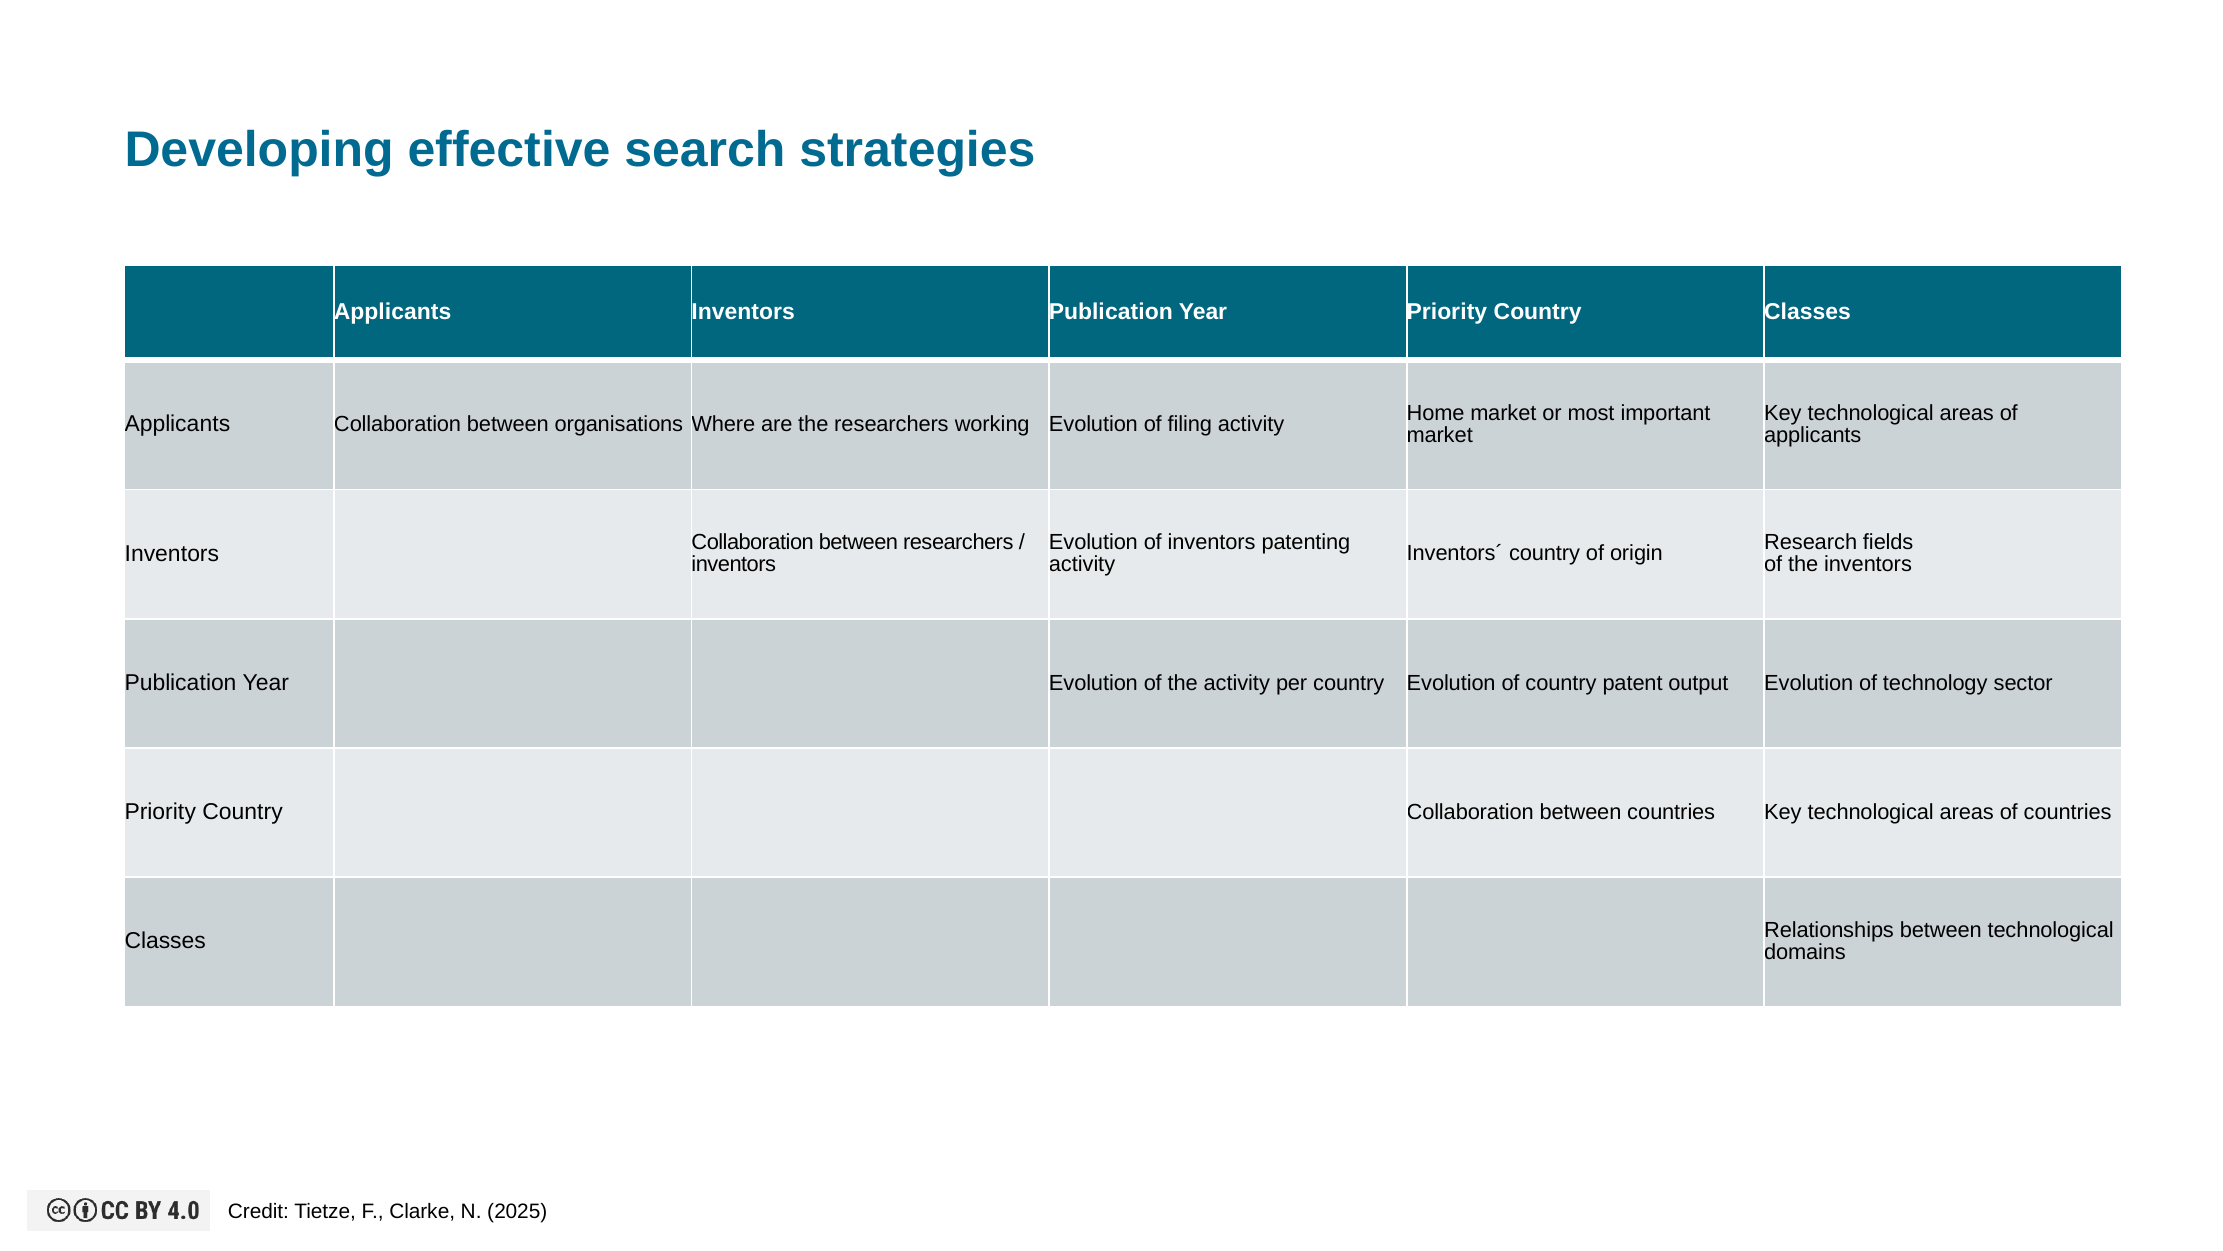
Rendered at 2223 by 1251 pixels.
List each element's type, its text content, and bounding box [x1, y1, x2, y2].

table_cell Collaboration between researchers / inventors [692, 490, 1048, 618]
picture [27, 1190, 210, 1231]
table_header [125, 266, 333, 357]
table_cell [1050, 878, 1406, 1006]
table_cell Inventors´ country of origin [1408, 490, 1763, 618]
table_header Applicants [335, 266, 691, 357]
table_cell Research fields of the inventors [1765, 490, 2121, 618]
table_cell Inventors [125, 490, 333, 618]
table_cell [692, 749, 1048, 876]
table_cell [692, 620, 1048, 747]
table_cell Home market or most important market [1408, 363, 1763, 489]
table_cell Evolution of technology sector [1765, 620, 2121, 747]
table_cell Evolution of country patent output [1408, 620, 1763, 747]
table_header Priority Country [1408, 266, 1763, 357]
table_header Inventors [692, 266, 1048, 357]
table_cell [1050, 749, 1406, 876]
table_cell Collaboration between organisations [335, 363, 691, 489]
table_cell [335, 620, 691, 747]
table_header Classes [1765, 266, 2121, 357]
table_cell [335, 749, 691, 876]
table_cell [1408, 878, 1763, 1006]
title Developing effective search strategies [124, 91, 2132, 210]
table_header Publication Year [1050, 266, 1406, 357]
table_cell Priority Country [125, 749, 333, 876]
table_cell [335, 878, 691, 1006]
table_cell Key technological areas of applicants [1765, 363, 2121, 489]
table_cell Where are the researchers working [692, 363, 1048, 489]
table_cell Evolution of filing activity [1050, 363, 1406, 489]
table_cell Classes [125, 878, 333, 1006]
table_cell [335, 490, 691, 618]
table_cell Key technological areas of countries [1765, 749, 2121, 876]
table_cell Publication Year [125, 620, 333, 747]
table_cell Applicants [125, 363, 333, 489]
table_cell Evolution of inventors patenting activity [1050, 490, 1406, 618]
table_cell Relationships between technological domains [1765, 878, 2121, 1006]
table_cell Evolution of the activity per country [1050, 620, 1406, 747]
table_cell [692, 878, 1048, 1006]
table_cell Collaboration between countries [1408, 749, 1763, 876]
